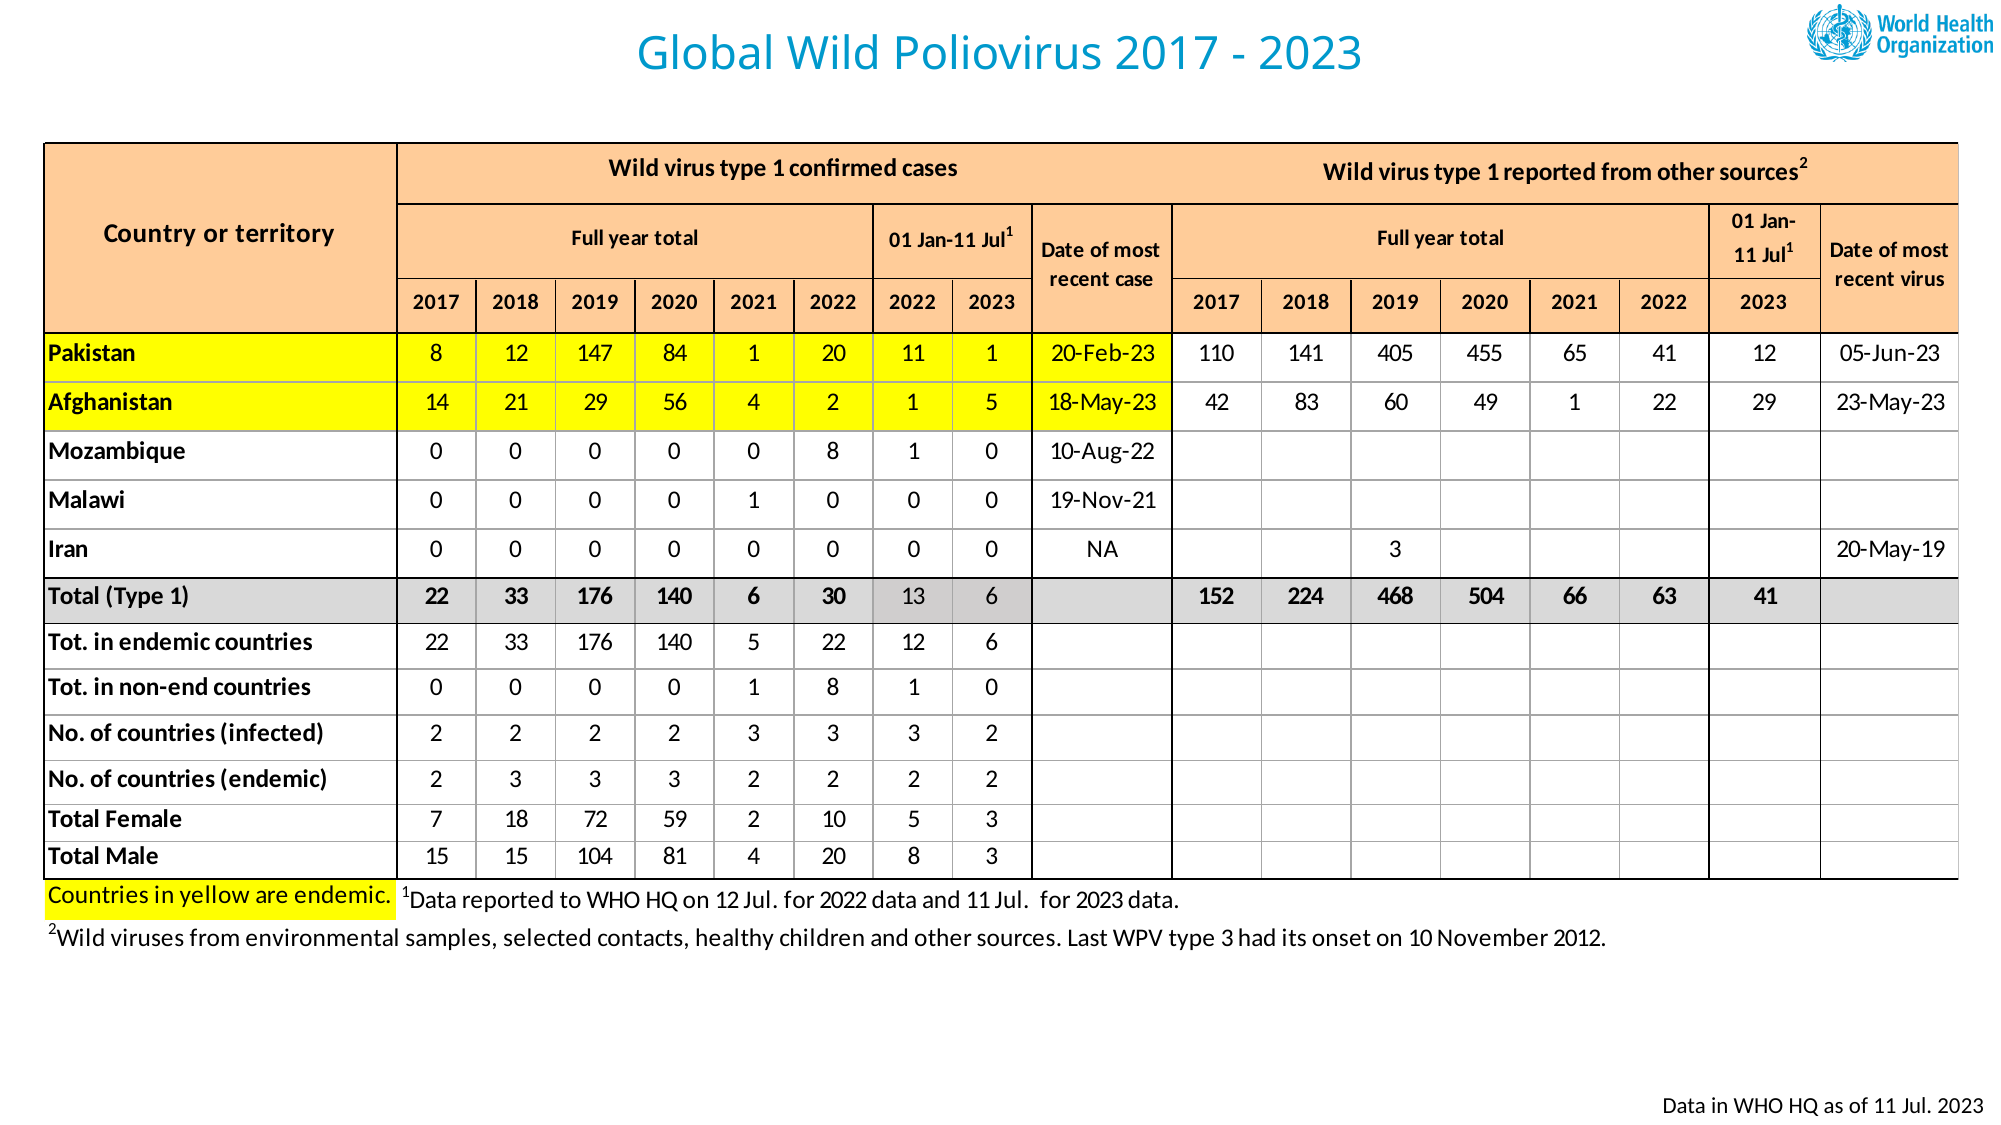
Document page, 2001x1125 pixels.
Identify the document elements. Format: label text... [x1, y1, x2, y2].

picture [1807, 40, 1833, 62]
picture [42, 142, 1961, 960]
text_box Global Wild Poliovirus 2017 - 2023 [0, 27, 2000, 86]
picture [1807, 4, 1993, 62]
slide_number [1545, 1084, 2000, 1125]
